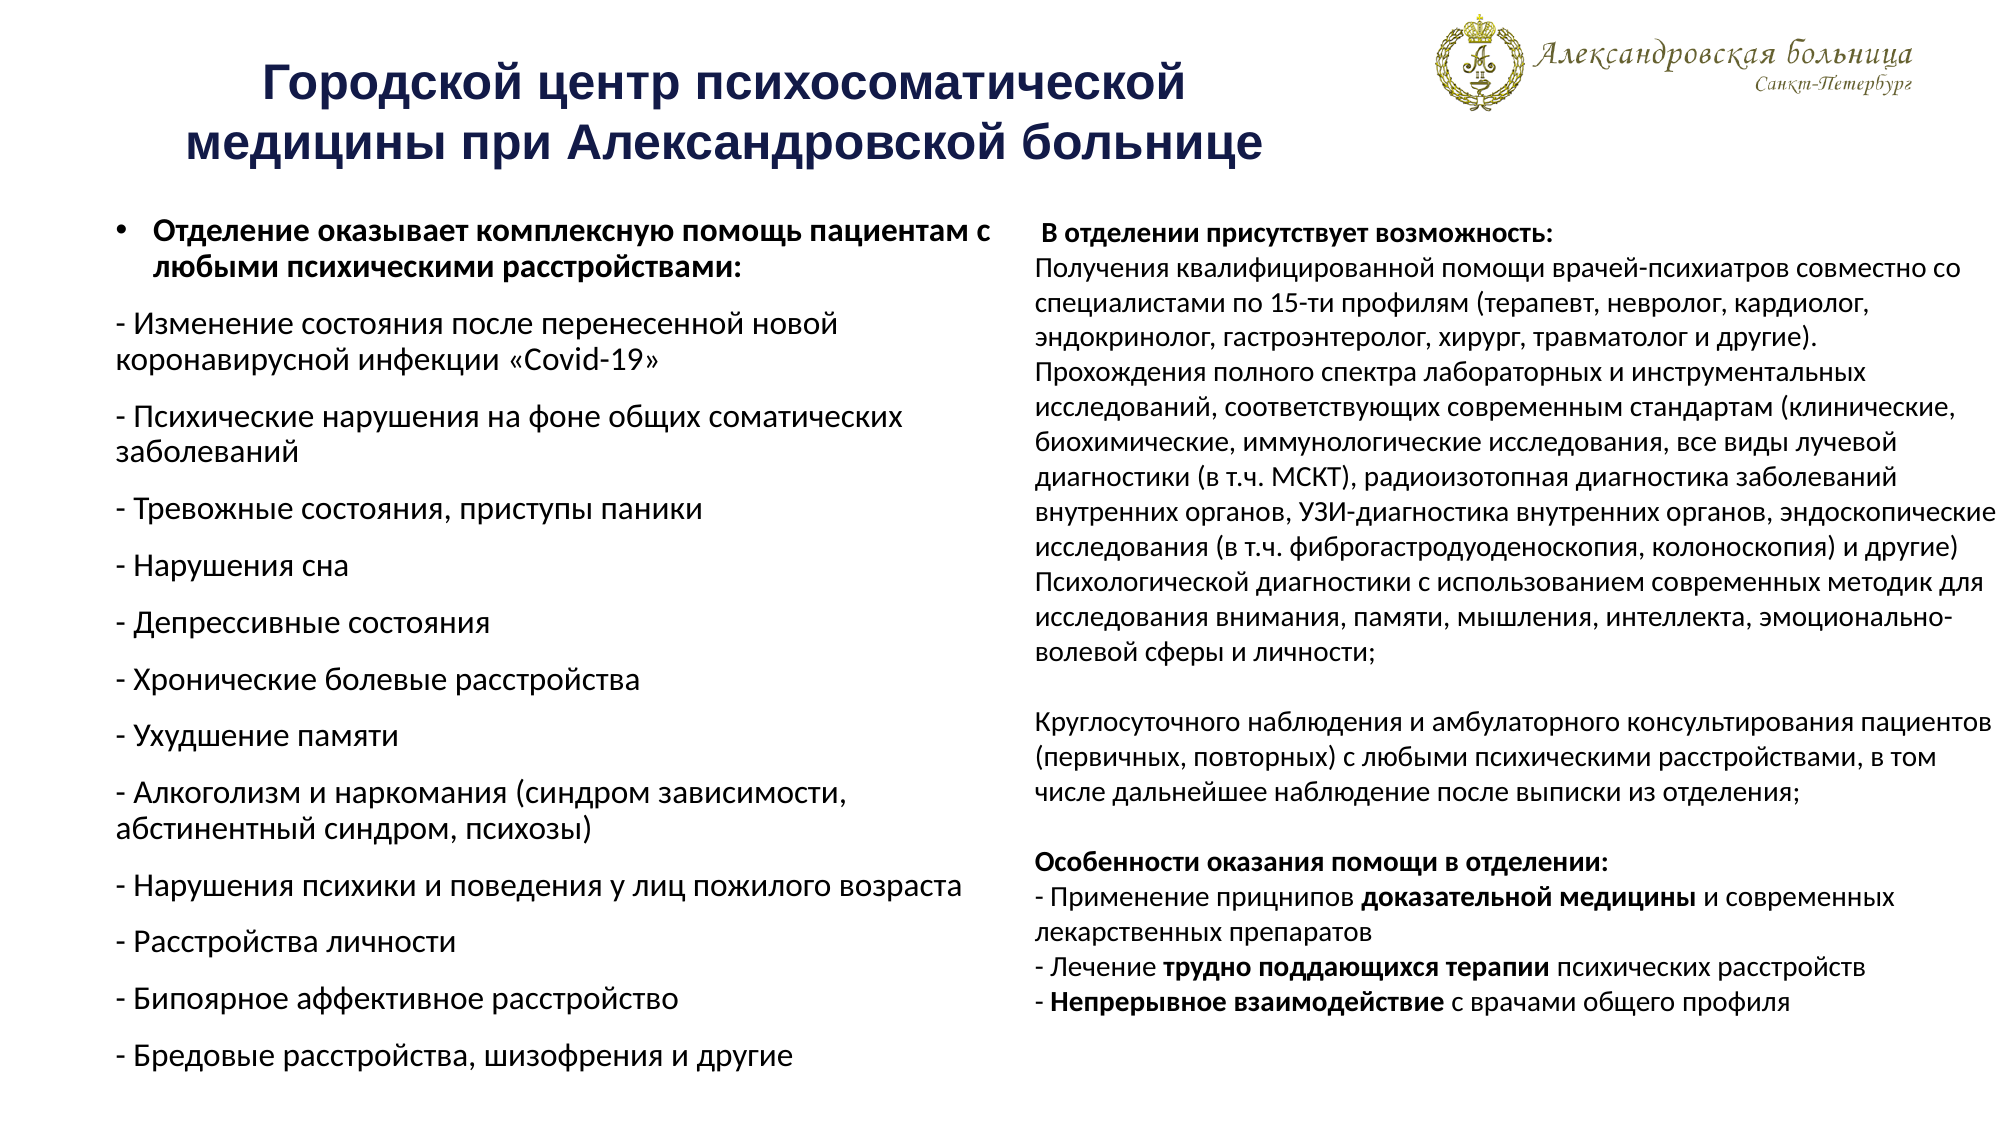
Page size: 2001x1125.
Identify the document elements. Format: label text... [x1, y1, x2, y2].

text_box В отделении присутствует возможность: Получения квалифицированной помощи врачей-психиатров совместно со специалистами по 15-ти профилям (терапевт, невролог, кардиолог, эндокринолог, гастроэнтеролог, хирург, травматолог и другие). Прохождения полного спектра лабораторных и инструментальных исследований, соответствующих современным стандартам (клинические, биохимические, иммунологические исследования, все виды лучевой диагностики (в т.ч. МСКТ), радиоизотопная диагностика заболеваний внутренних органов, УЗИ-диагностика внутренних органов, эндоскопические исследования (в т.ч. фиброгастродуоденоскопия, колоноскопия) и другие) Психологической диагностики с использованием современных методик для исследования внимания, памяти, мышления, интеллекта, эмоционально-волевой сферы и личности; Круглосуточного наблюдения и амбулаторного консультирования пациентов (первичных, повторных) с любыми психическими расстройствами, в том числе дальнейшее наблюдение после выписки из отделения; Особенности оказания помощи в отделении: - Применение прицнипов доказательной медицины и современных лекарственных препаратов - Лечение трудно поддающихся терапии психических расстройств - Непрерывное взаимодействие с врачами общего профиля [1020, 205, 2000, 1060]
picture [1435, 14, 1913, 112]
text_box Городской центр психосоматической медицины при Александровской больнице [138, 42, 1310, 178]
list Отделение оказывает комплексную помощь пациентам с любыми психическими расстройствами: - Изменение состояния после перенесенной новой коронавирусной инфекции «Covid-19» - Психические нарушения на фоне общих соматических заболеваний - Тревожные состояния, приступы паники - Нарушения сна - Депрессивные состояния - Хронические болевые расстройства - Ухудшение памяти - Алкоголизм и наркомания (синдром зависимости, абстинентный синдром, психозы) - Нарушения психики и поведения у лиц пожилого возраста - Расстройства личности - Бипоярное аффективное расстройство - Бредовые расстройства, шизофрения и другие [100, 205, 1020, 920]
